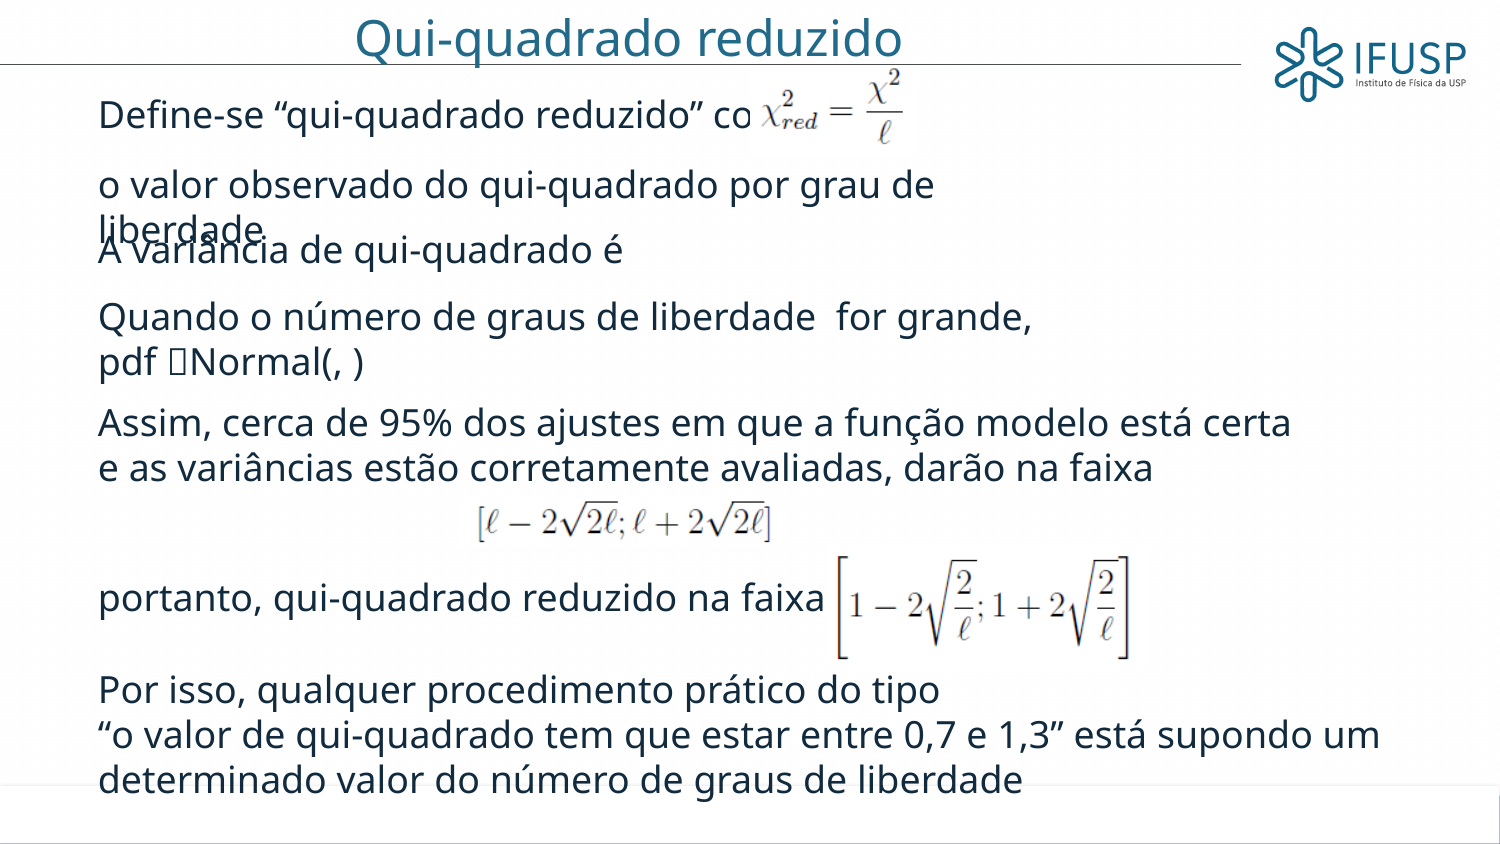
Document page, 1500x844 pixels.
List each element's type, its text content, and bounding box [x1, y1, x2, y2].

picture [808, 775, 820, 786]
picture [462, 775, 474, 786]
picture [0, 0, 1500, 786]
picture [309, 775, 321, 786]
text_box Define-se “qui-quadrado reduzido” como o valor observado do qui-quadrado por grau de liberdade [83, 83, 1122, 258]
picture [555, 775, 565, 786]
title Qui-quadrado reduzido [45, 14, 1213, 59]
picture [542, 775, 552, 786]
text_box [82, 545, 1194, 669]
picture [832, 775, 842, 781]
picture [242, 775, 253, 786]
picture [439, 775, 451, 786]
picture [286, 775, 298, 786]
picture [391, 775, 403, 786]
picture [495, 775, 506, 786]
picture [161, 775, 171, 781]
picture [668, 775, 678, 781]
picture [612, 775, 624, 786]
picture [644, 775, 656, 786]
picture [882, 775, 894, 786]
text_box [82, 391, 1375, 546]
picture [102, 775, 114, 786]
picture [1008, 775, 1018, 781]
picture [905, 775, 915, 781]
picture [940, 775, 952, 786]
picture [198, 775, 208, 786]
picture [211, 775, 221, 786]
picture [984, 775, 996, 786]
picture [126, 775, 136, 781]
picture [577, 775, 587, 781]
picture [698, 775, 710, 786]
